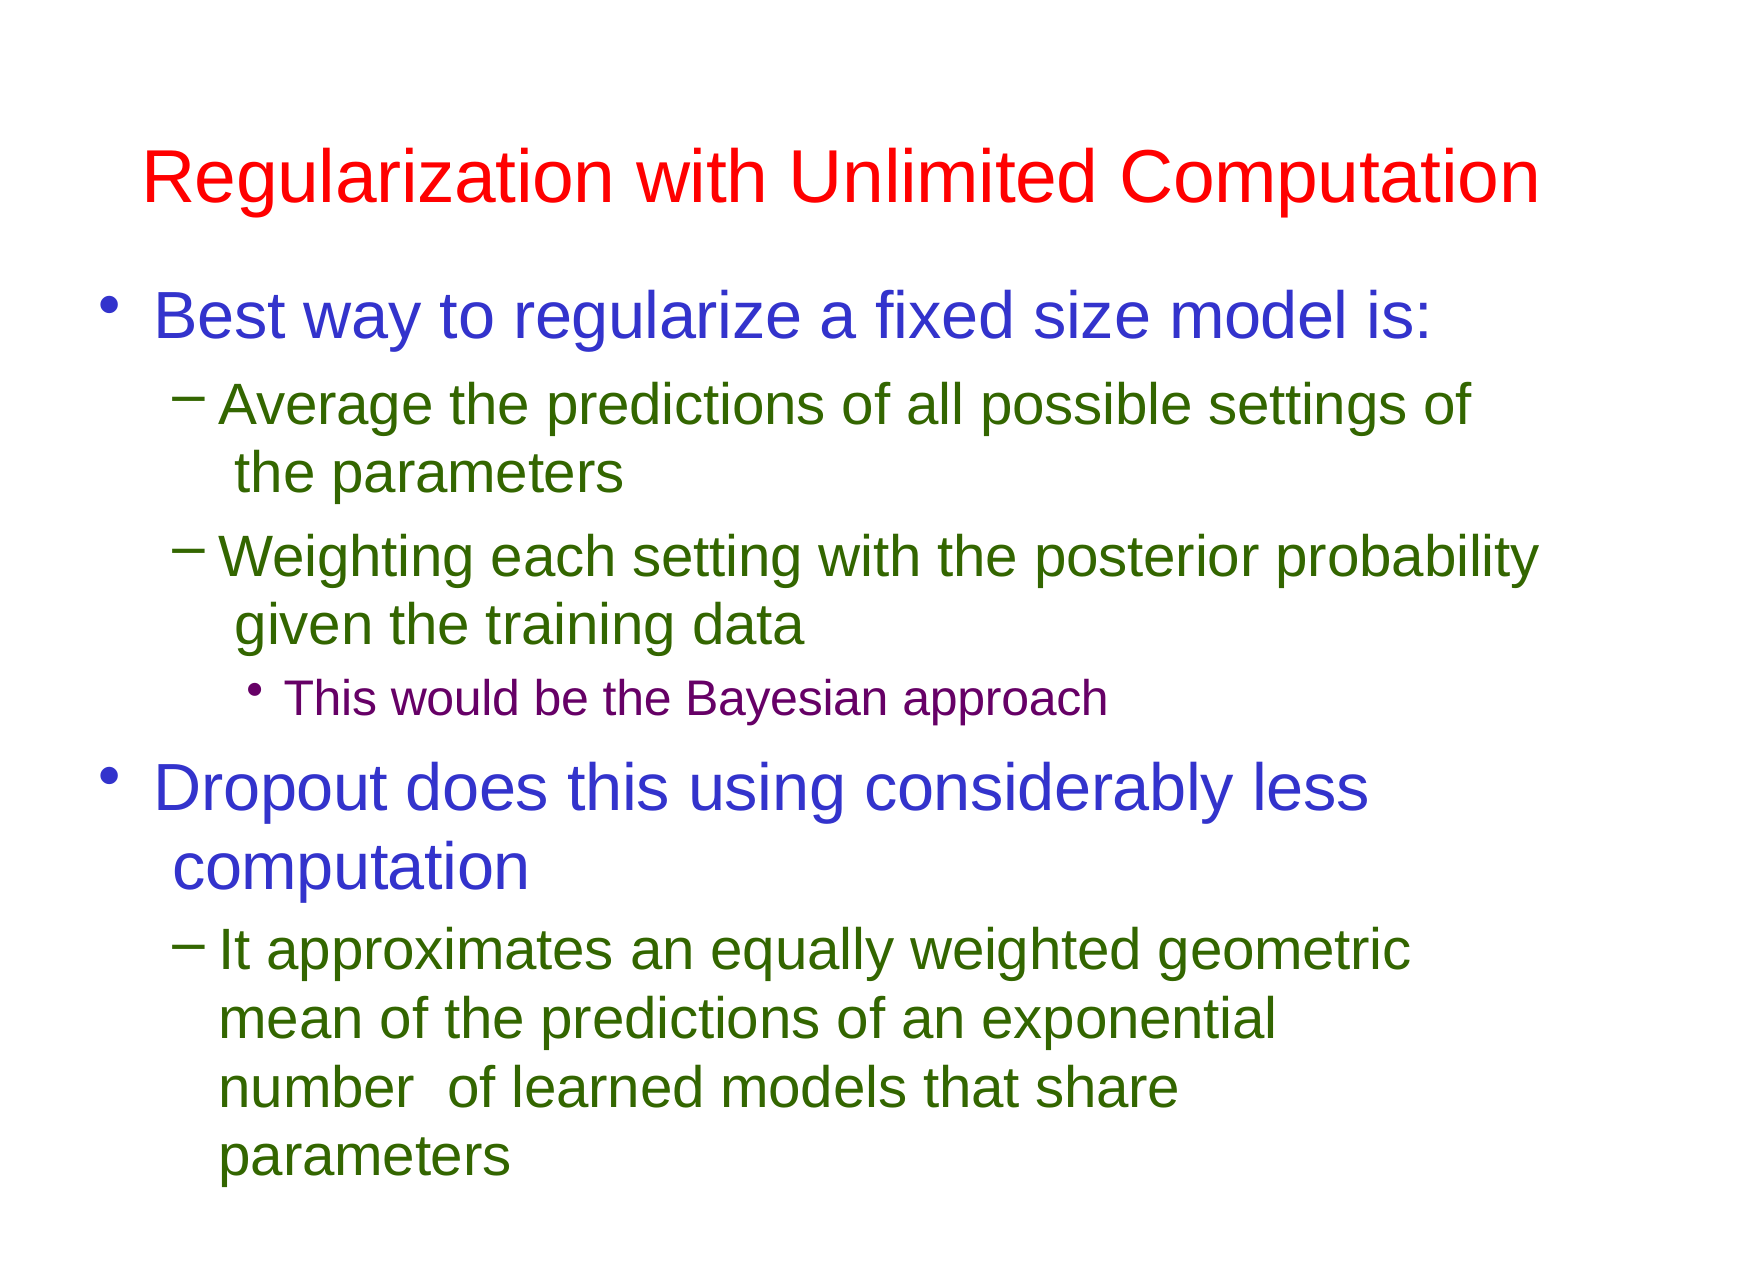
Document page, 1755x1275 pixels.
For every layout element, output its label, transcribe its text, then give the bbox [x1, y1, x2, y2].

text_box Best way to regularize a fixed size model is: Average the predictions of all possible settings of the parameters Weighting each setting with the posterior probability given the training data This would be the Bayesian approach Dropout does this using considerably less computation It approximates an equally weighted geometric mean of the predictions of an exponential number of learned models that share parameters [96, 256, 1541, 1190]
title Regularization with Unlimited Computation [138, 125, 1678, 341]
